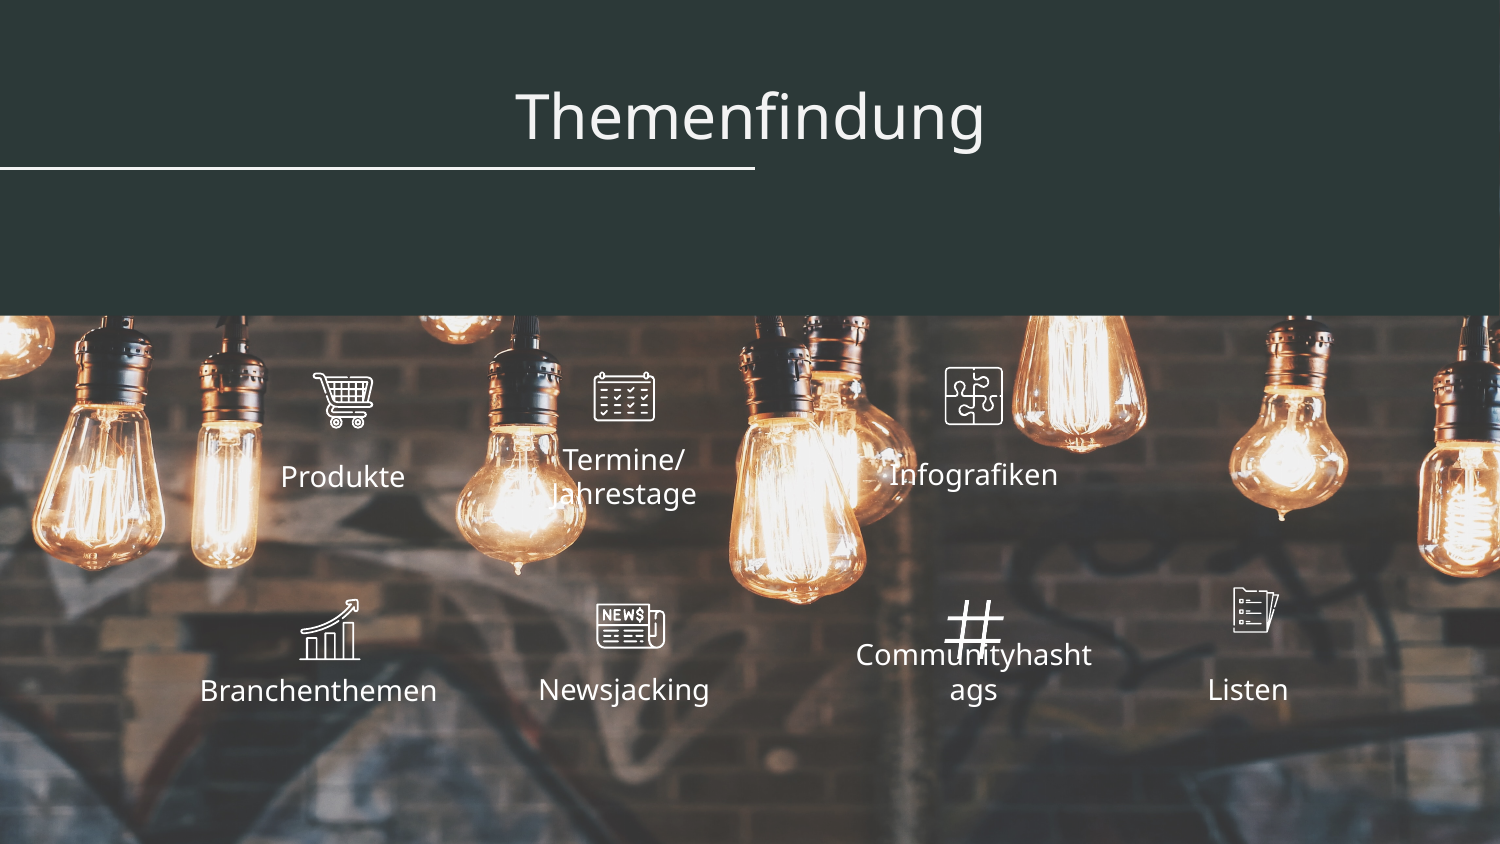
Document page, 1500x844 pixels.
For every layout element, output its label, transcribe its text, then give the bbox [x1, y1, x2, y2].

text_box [593, 371, 656, 422]
picture [937, 593, 1010, 666]
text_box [596, 603, 666, 649]
text_box [944, 366, 1003, 426]
title Themenfindung [201, 61, 1302, 157]
text_box Listen [1107, 660, 1389, 722]
text_box Communityhashtags [833, 661, 1115, 722]
subtitle Newsjacking [483, 661, 765, 722]
text_box Infografiken [833, 445, 1115, 506]
subtitle Branchenthemen [177, 662, 460, 723]
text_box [1233, 587, 1280, 633]
subtitle Produkte [202, 448, 484, 509]
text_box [298, 598, 361, 661]
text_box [312, 372, 375, 429]
subtitle Termine/ Jahrestage [483, 445, 765, 526]
